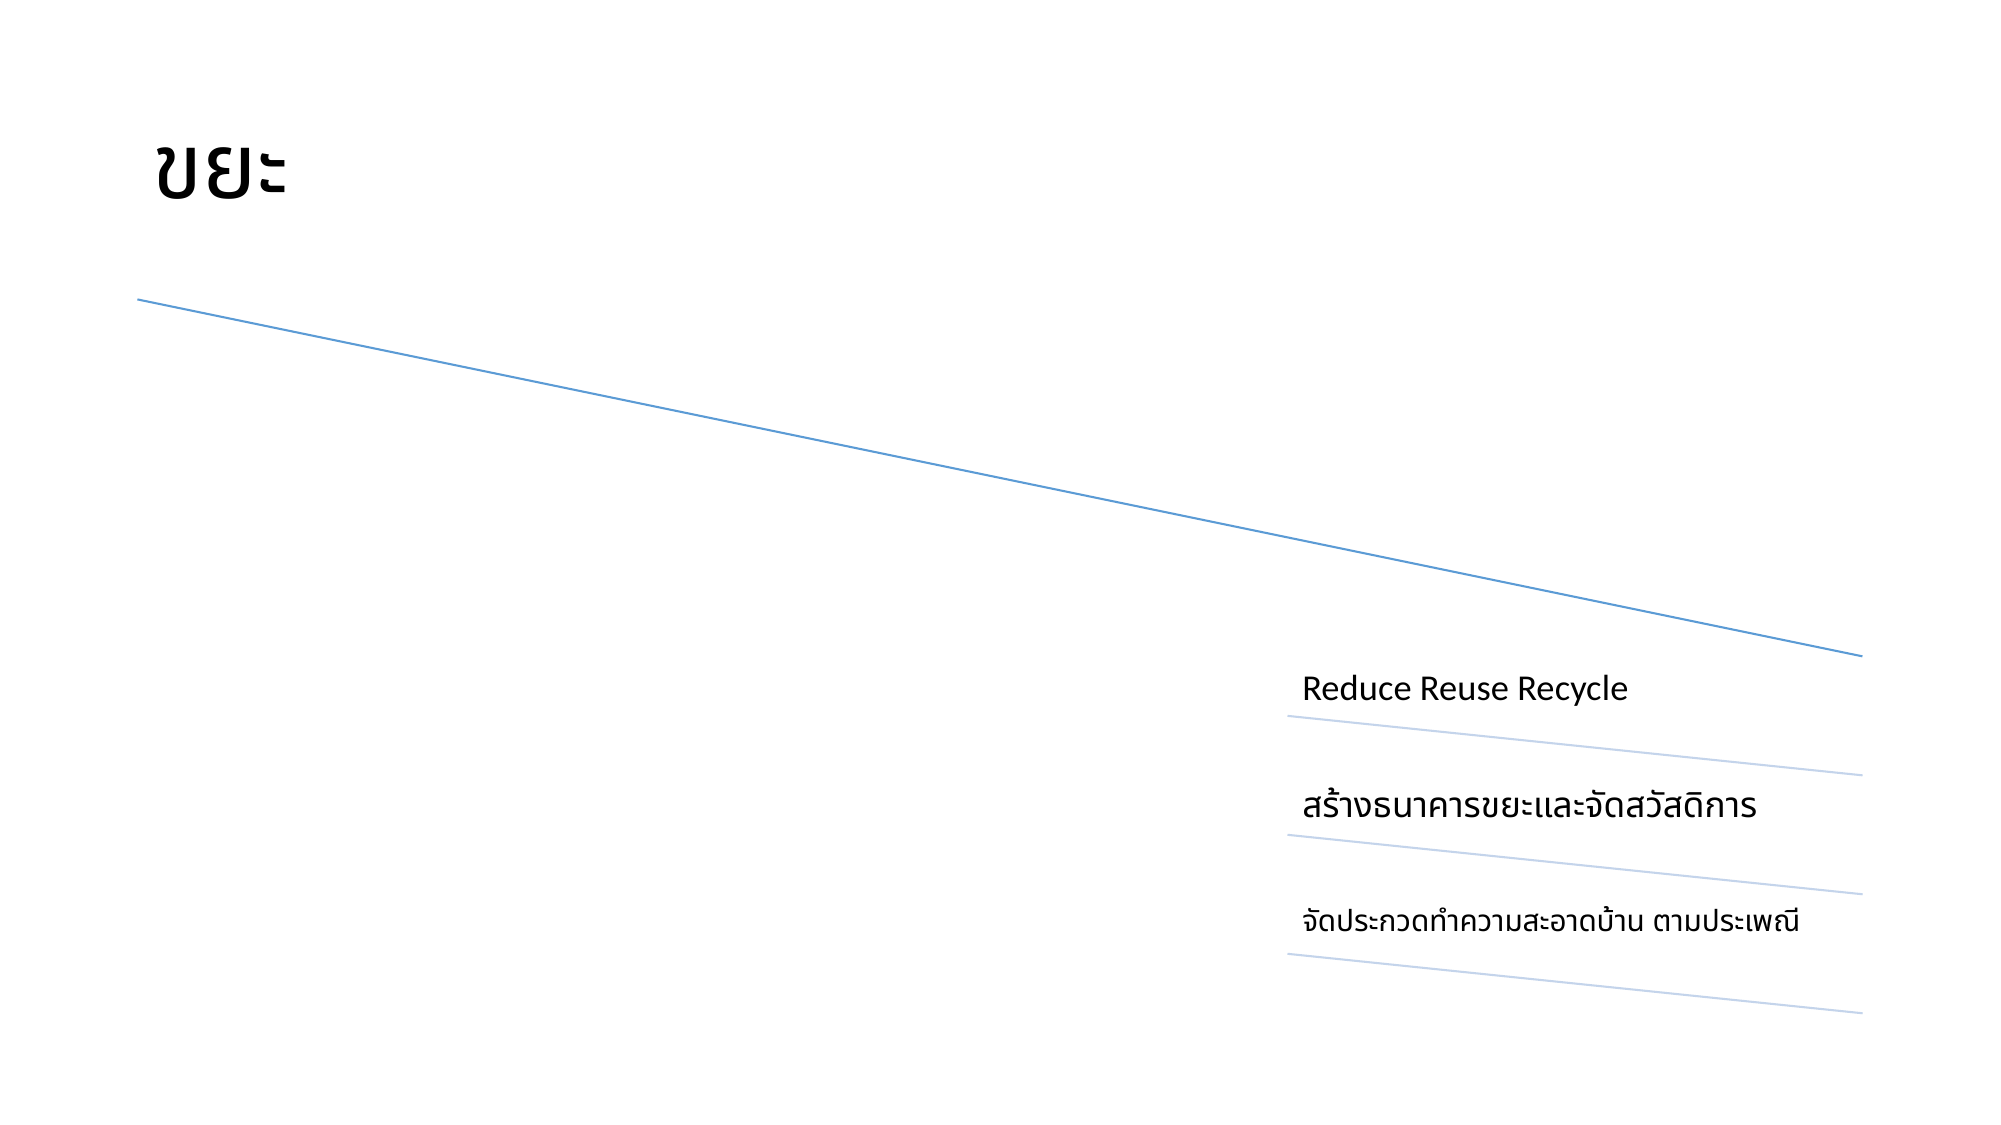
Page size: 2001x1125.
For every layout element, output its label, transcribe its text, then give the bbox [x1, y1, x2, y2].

title ขยะ [137, 59, 1863, 278]
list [137, 299, 1863, 1014]
